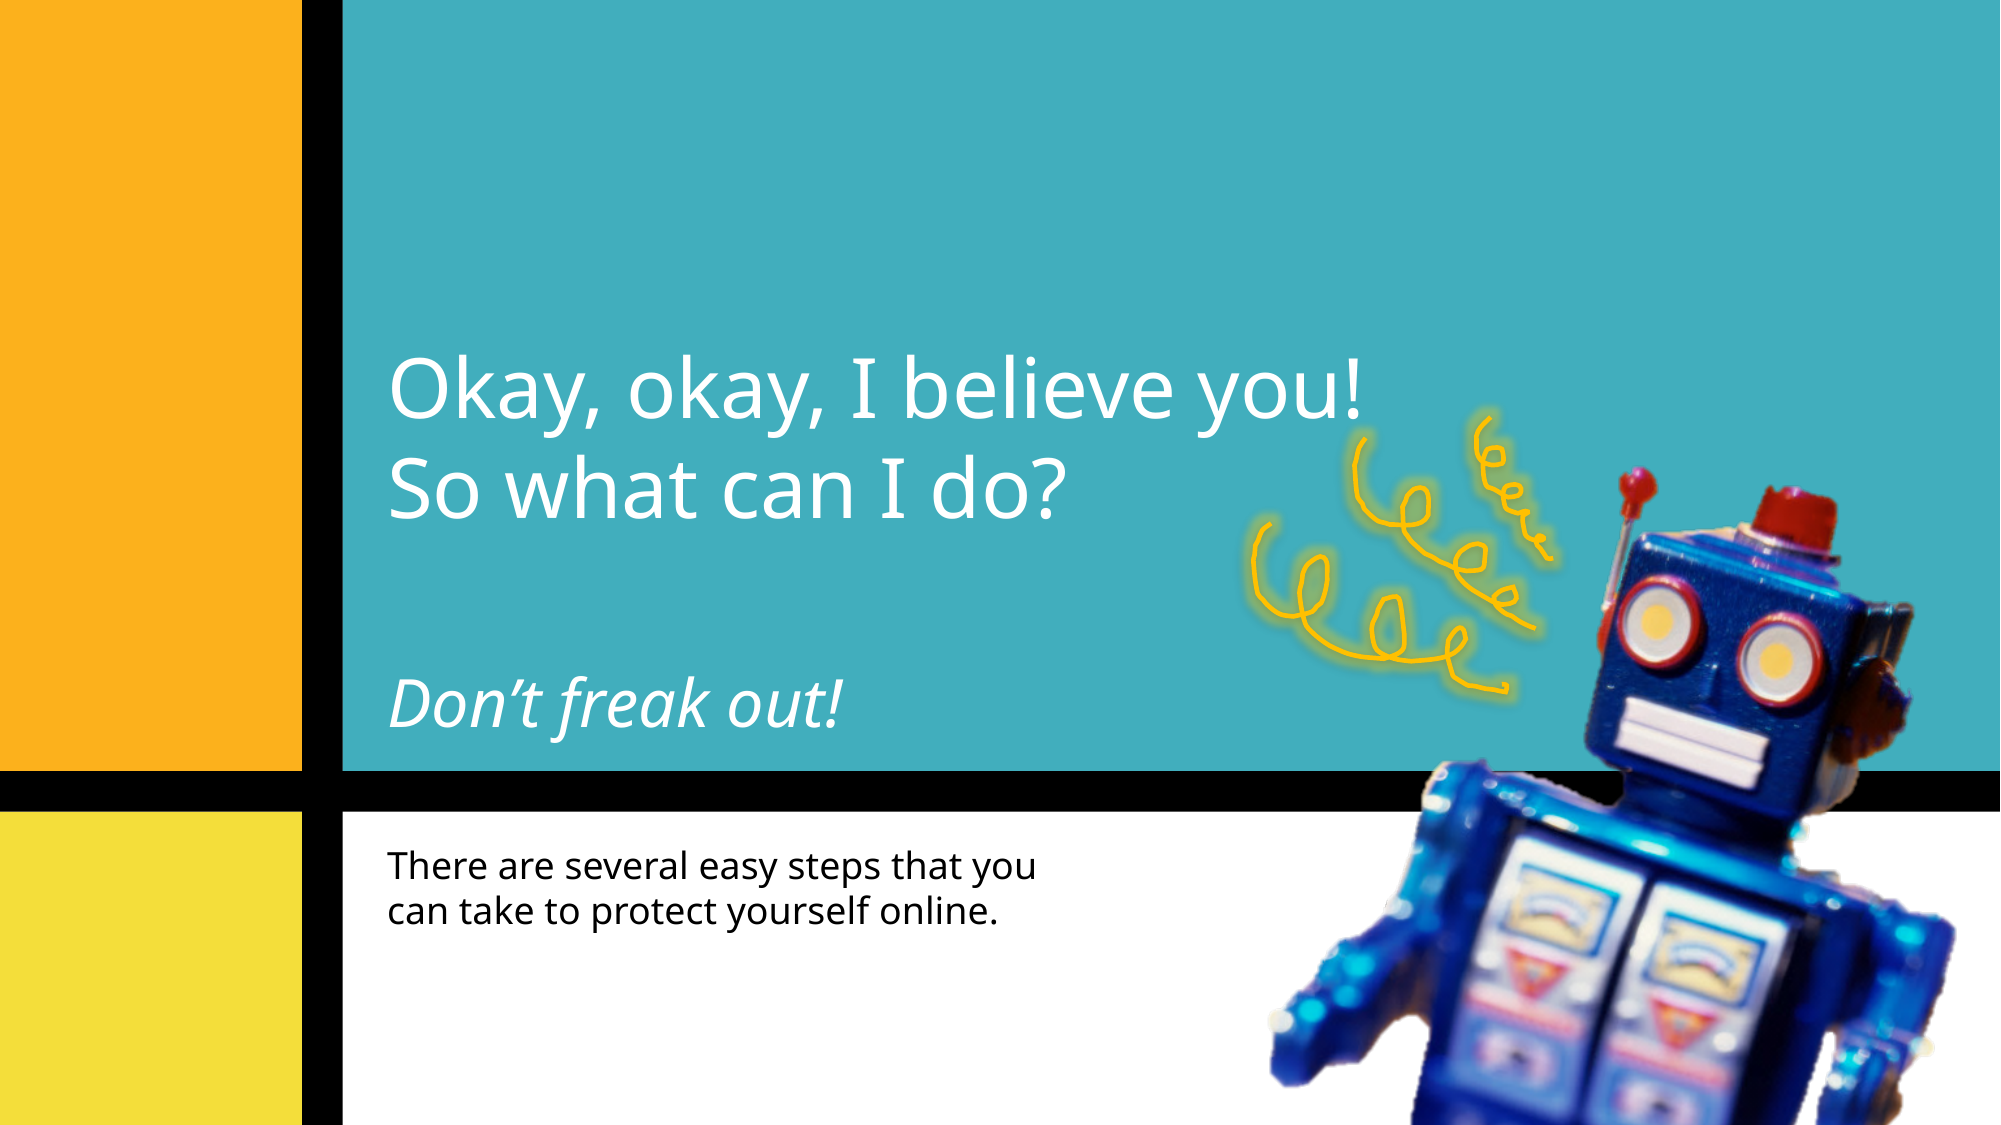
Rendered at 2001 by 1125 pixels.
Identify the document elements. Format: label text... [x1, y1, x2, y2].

text_box There are several easy steps that you can take to protect yourself online. [342, 811, 1124, 962]
text_box Okay, okay, I believe you! So what can I do? [342, 312, 2000, 558]
text_box Don’t freak out! [342, 631, 1139, 772]
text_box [1227, 416, 1964, 1125]
